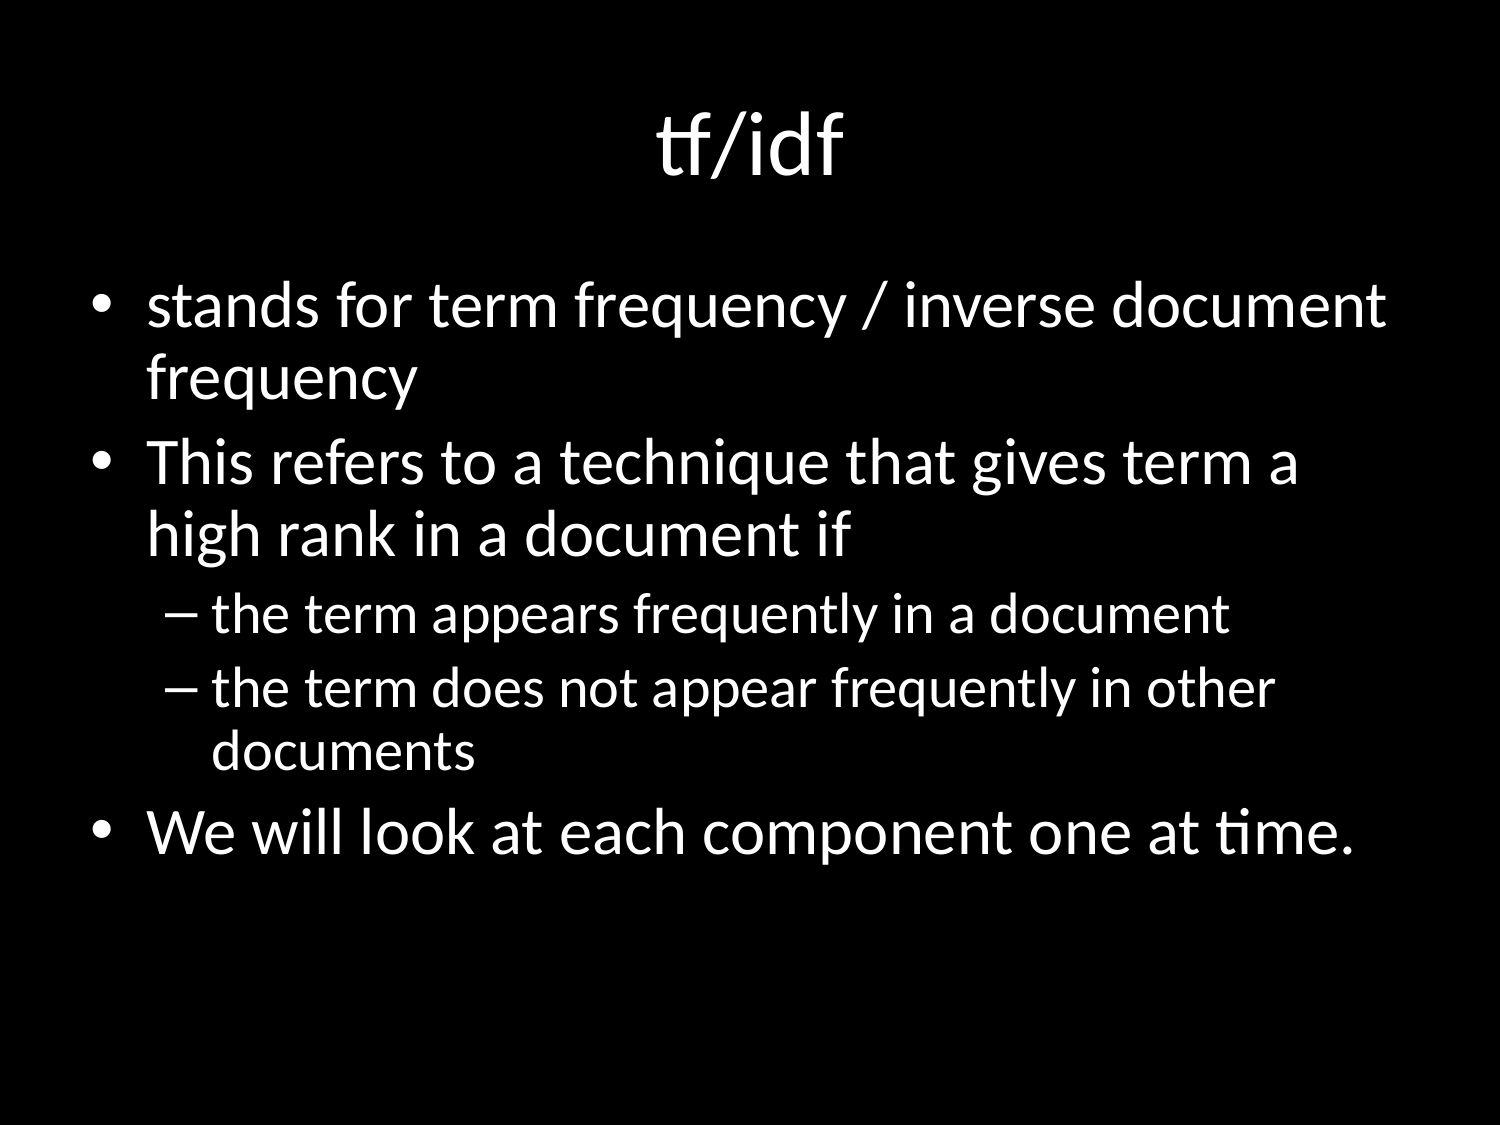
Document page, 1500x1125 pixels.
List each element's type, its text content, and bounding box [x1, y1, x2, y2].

title tf/idf [74, 44, 1426, 233]
list stands for term frequency / inverse document frequency This refers to a technique that gives term a high rank in a document if the term appears frequently in a document the term does not appear frequently in other documents We will look at each component one at time. [74, 262, 1426, 1006]
